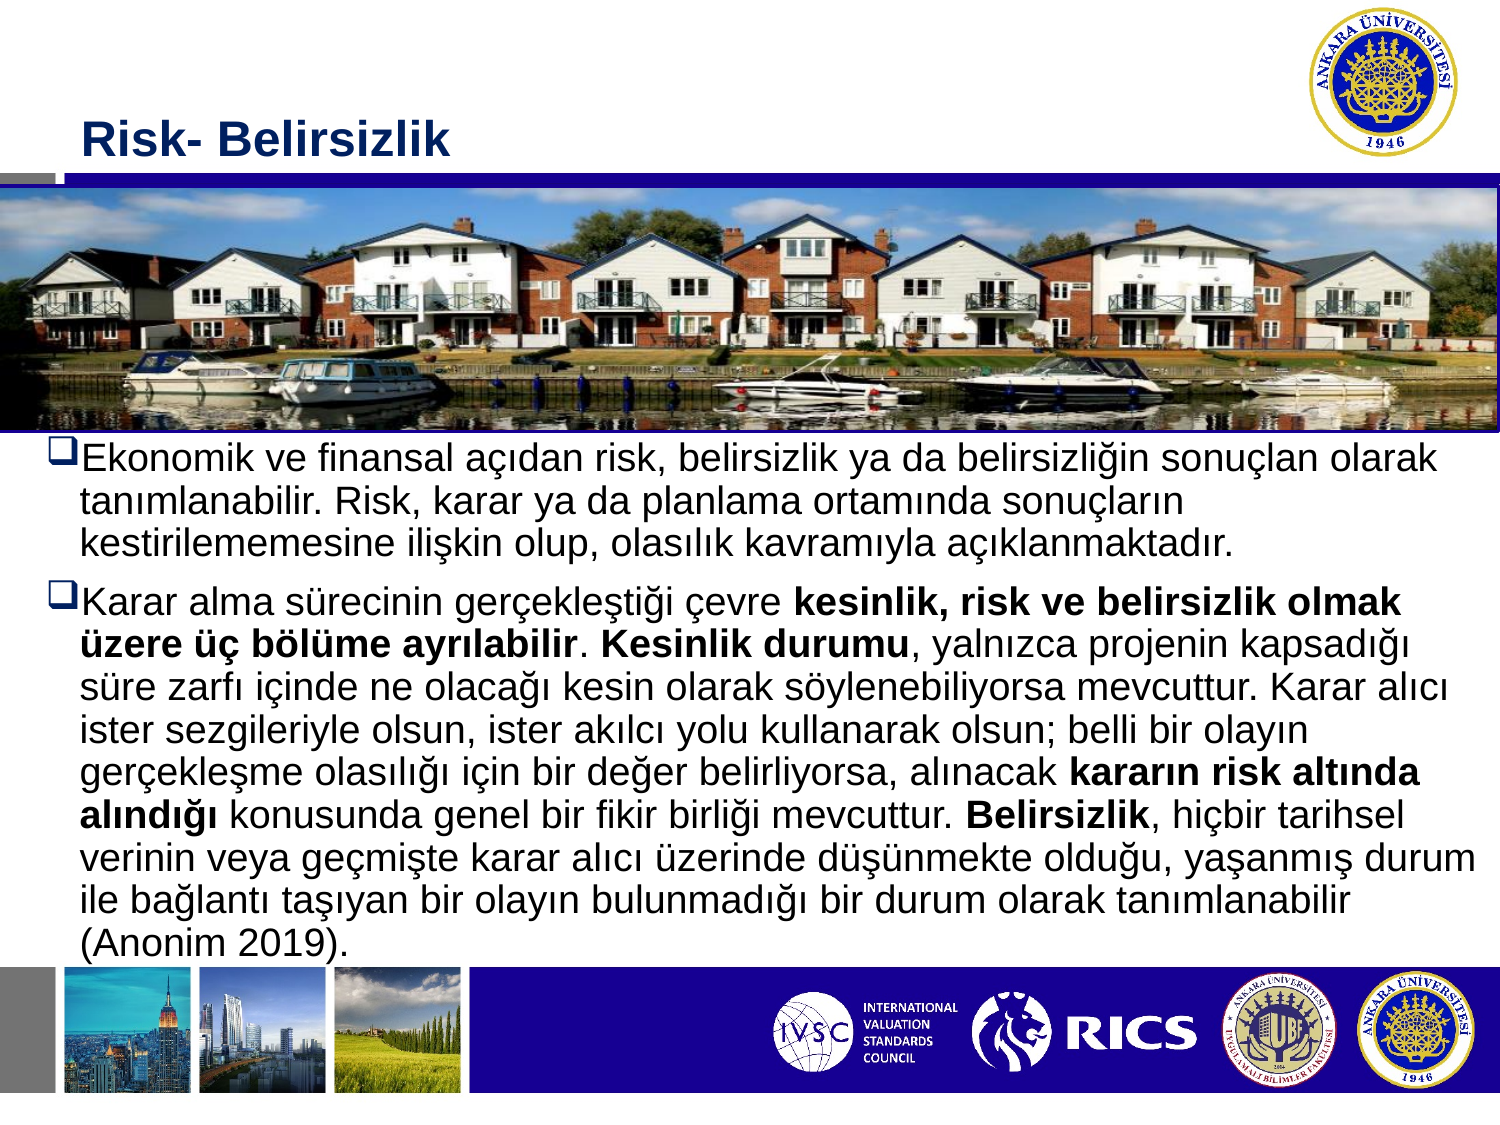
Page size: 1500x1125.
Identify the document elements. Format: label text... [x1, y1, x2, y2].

picture [0, 187, 1497, 430]
picture [0, 0, 1500, 184]
title Risk- Belirsizlik [66, 106, 1302, 171]
list Ekonomik ve finansal açıdan risk, belirsizlik ya da belirsizliğin sonuçlan olarak tanımlanabilir. Risk, karar ya da planlama ortamında sonuçların kestirilememesine ilişkin olup, olasılık kavramıyla açıklanmaktadır. Karar alma sürecinin gerçekleştiği çevre kesinlik, risk ve belirsizlik olmak üzere üç bölüme ayrılabilir. Kesinlik durumu, yalnızca projenin kapsadığı süre zarfı içinde ne olacağı kesin olarak söylenebiliyorsa mevcuttur. Karar alıcı ister sezgileriyle olsun, ister akılcı yolu kullanarak olsun; belli bir olayın gerçekleşme olasılığı için bir değer belirliyorsa, alınacak kararın risk altında alındığı konusunda genel bir fikir birliği mevcuttur. Belirsizlik, hiçbir tarihsel verinin veya geçmişte karar alıcı üzerinde düşünmekte olduğu, yaşanmış durum ile bağlantı taşıyan bir olayın bulunmadığı bir durum olarak tanımlanabilir (Anonim 2019). [30, 433, 1500, 839]
picture [0, 433, 1500, 1125]
